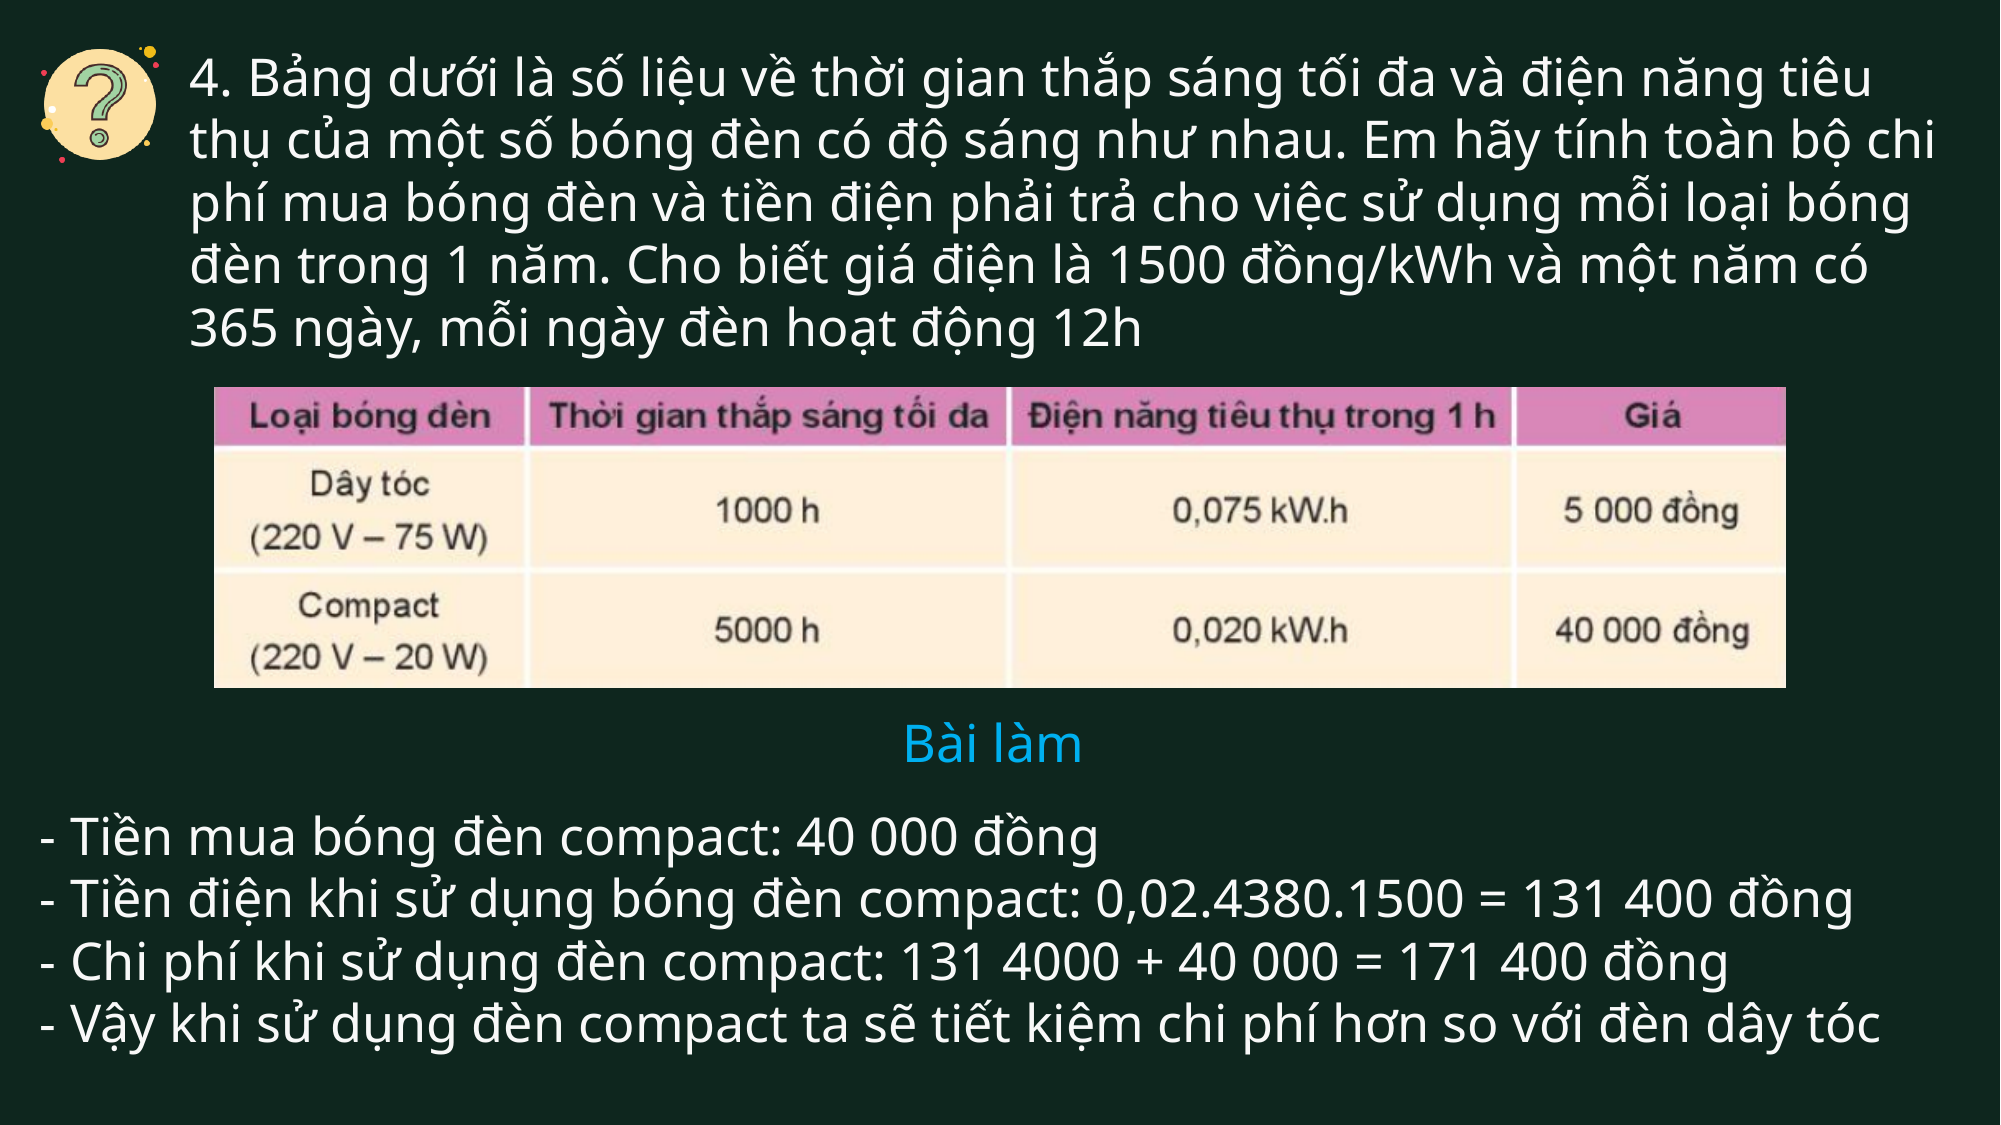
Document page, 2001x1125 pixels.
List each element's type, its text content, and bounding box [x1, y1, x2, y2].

picture [214, 387, 1786, 688]
text_box - Tiền mua bóng đèn compact: 40 000 đồng - Tiền điện khi sử dụng bóng đèn compact: 0,02.4380.1500 = 131 400 đồng - Chi phí khi sử dụng đèn compact: 131 4000 + 40 000 = 171 400 đồng - Vậy khi sử dụng đèn compact ta sẽ tiết kiệm chi phí hơn so với đèn dây tóc [24, 788, 1975, 894]
text_box 4. Bảng dưới là số liệu về thời gian thắp sáng tối đa và điện năng tiêu thụ của một số bóng đèn có độ sáng như nhau. Em hãy tính toàn bộ chi phí mua bóng đèn và tiền điện phải trả cho việc sử dụng mỗi loại bóng đèn trong 1 năm. Cho biết giá điện là 1500 đồng/kWh và một năm có 365 ngày, mỗi ngày đèn hoạt động 12h [176, 29, 1975, 135]
picture [24, 28, 176, 180]
text_box Bài làm [844, 709, 1156, 775]
